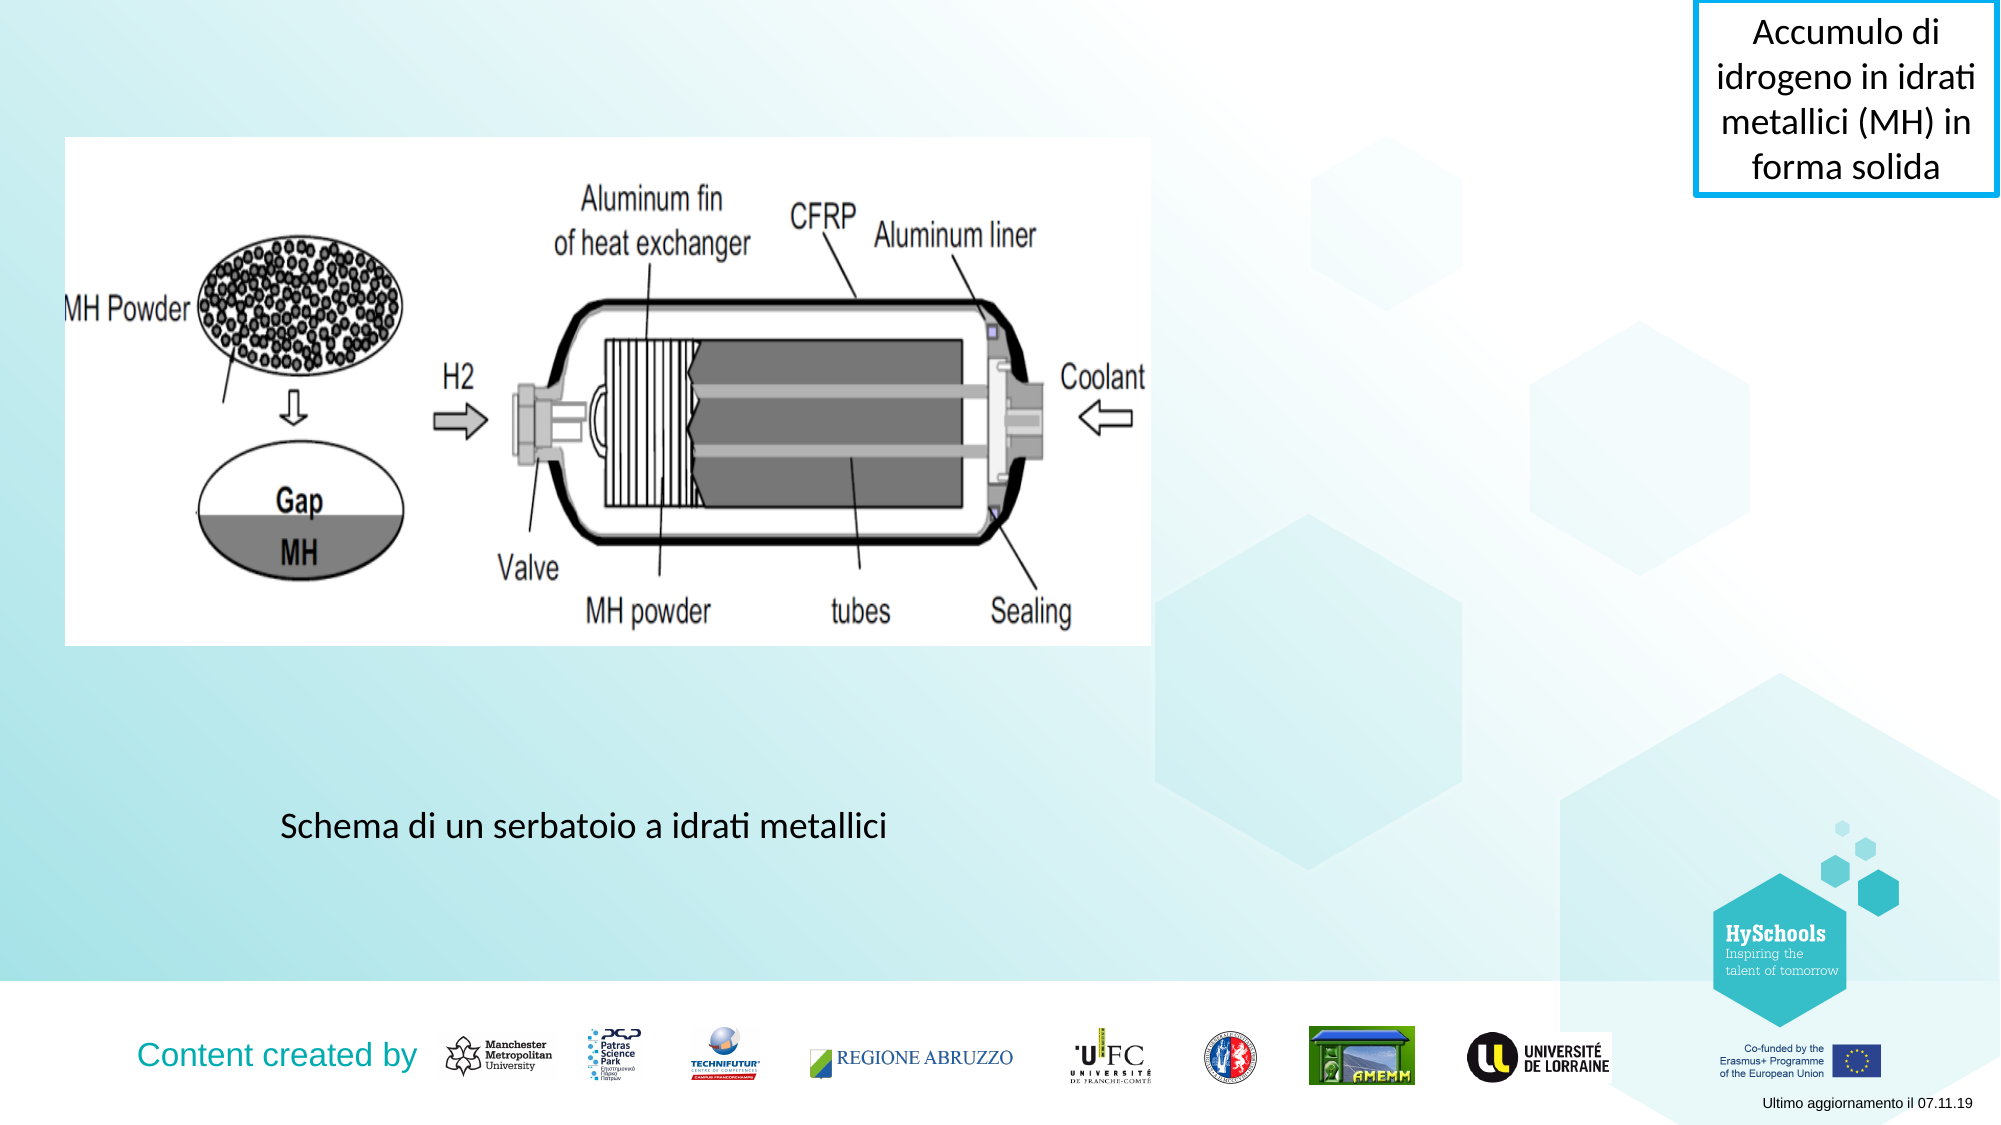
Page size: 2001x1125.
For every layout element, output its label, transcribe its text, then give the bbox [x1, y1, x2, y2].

text_box Schema di un serbatoio a idrati metallici [265, 793, 1128, 854]
text_box Accumulo di idrogeno in idrati metallici (MH) in forma solida [1696, 0, 1998, 195]
picture [0, 0, 2000, 1125]
text_box Ultimo aggiornamento il 07.11.19 [1747, 1086, 1988, 1119]
